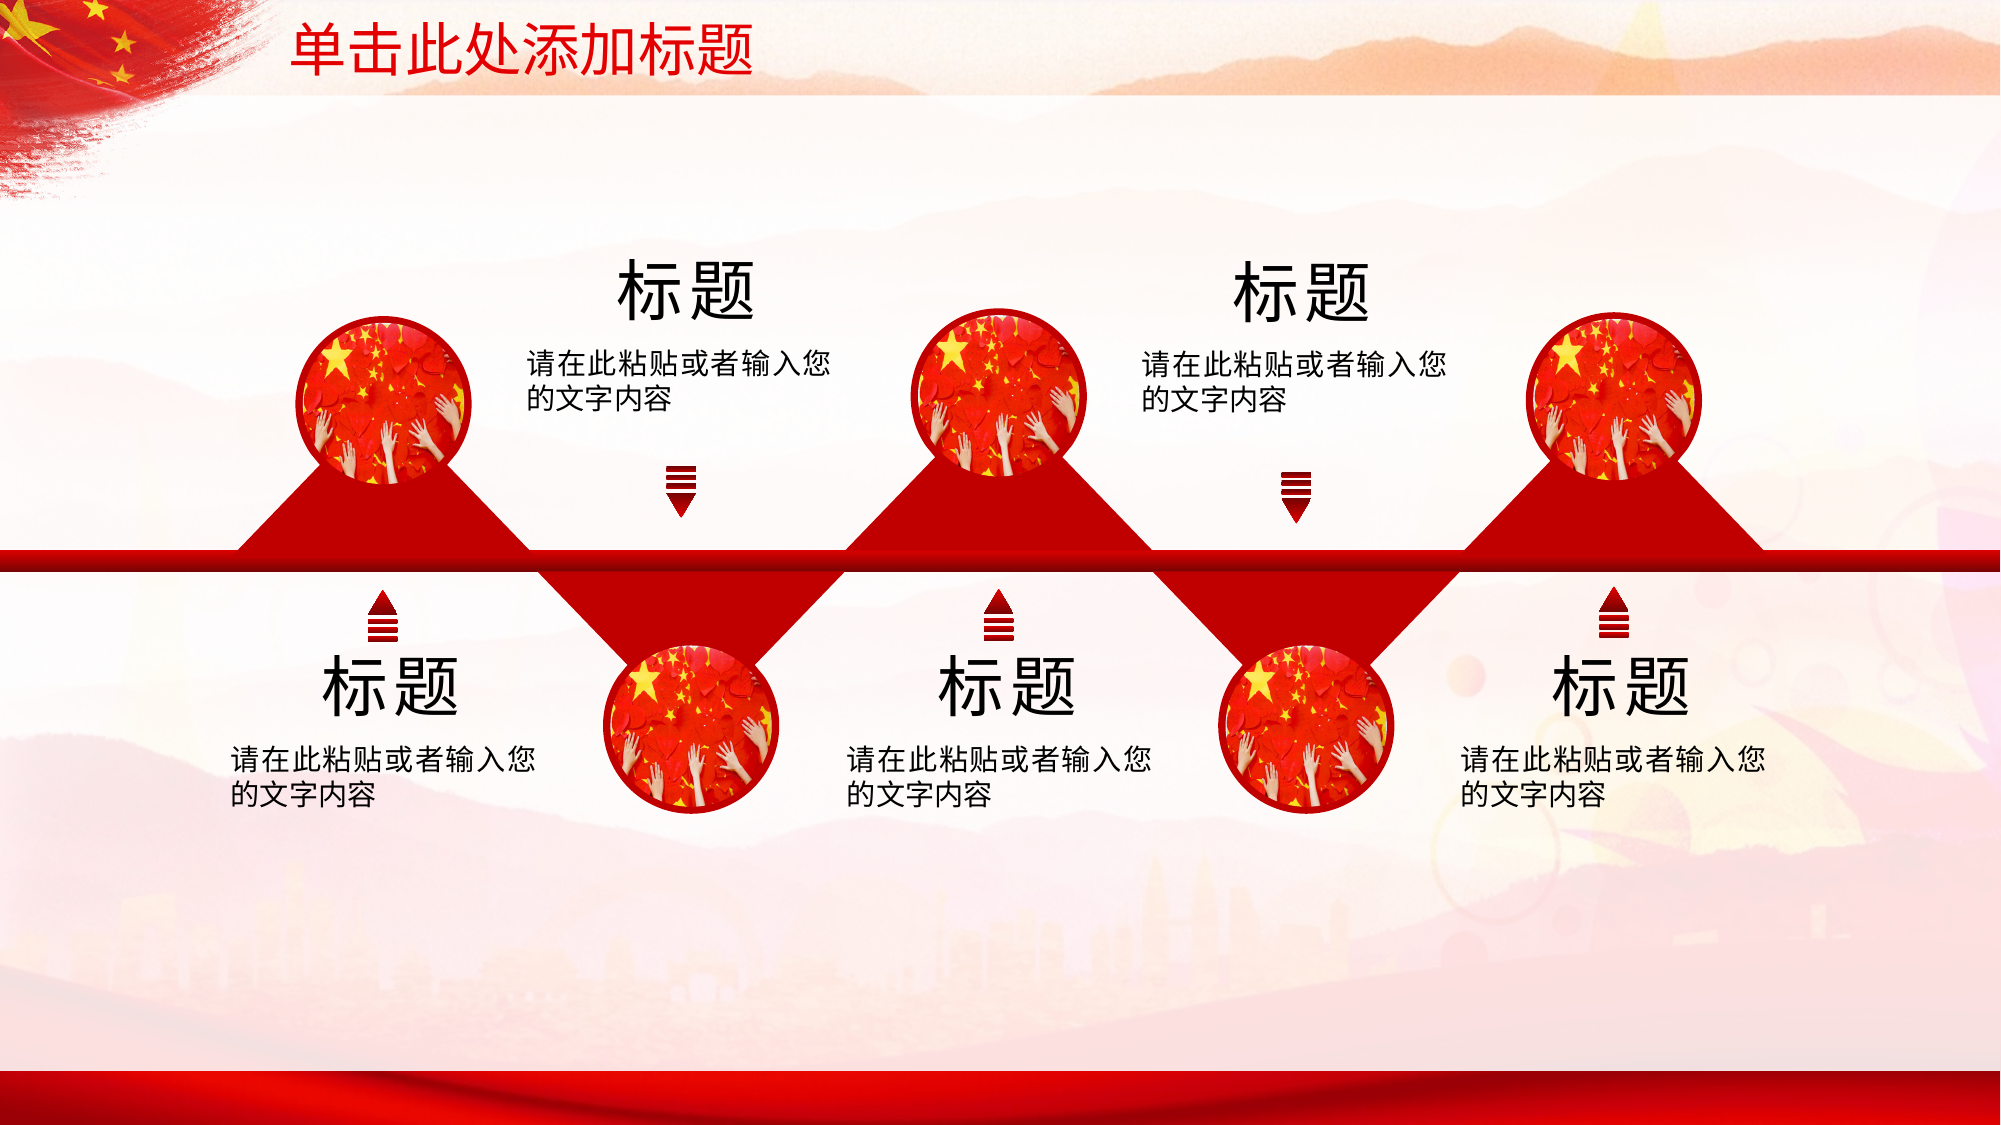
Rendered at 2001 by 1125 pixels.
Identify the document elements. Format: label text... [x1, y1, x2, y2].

text_box 标题 [1536, 637, 1735, 733]
text_box 标题 [602, 241, 872, 337]
text_box [0, 550, 2000, 572]
text_box 请在此粘贴或者输入您的文字内容 [538, 337, 844, 423]
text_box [229, 316, 538, 559]
text_box 请在此粘贴或者输入您的文字内容 [1153, 339, 1460, 424]
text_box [368, 589, 398, 642]
text_box 标题 [306, 637, 537, 733]
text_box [1460, 312, 1768, 555]
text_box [984, 588, 1014, 641]
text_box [844, 308, 1153, 551]
text_box 单击此处添加标题 [325, 5, 800, 91]
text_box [666, 466, 696, 518]
text_box 请在此粘贴或者输入您的文字内容 [832, 733, 1168, 819]
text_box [1599, 586, 1629, 638]
picture [0, 0, 2001, 1125]
text_box [0, 572, 2000, 1072]
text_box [1281, 472, 1311, 524]
text_box 请在此粘贴或者输入您的文字内容 [1446, 733, 1782, 819]
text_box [537, 571, 845, 814]
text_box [1152, 571, 1461, 814]
text_box [0, 94, 2000, 550]
text_box 标题 [922, 637, 1127, 733]
text_box 请在此粘贴或者输入您的文字内容 [215, 733, 552, 819]
text_box 标题 [1217, 243, 1463, 338]
